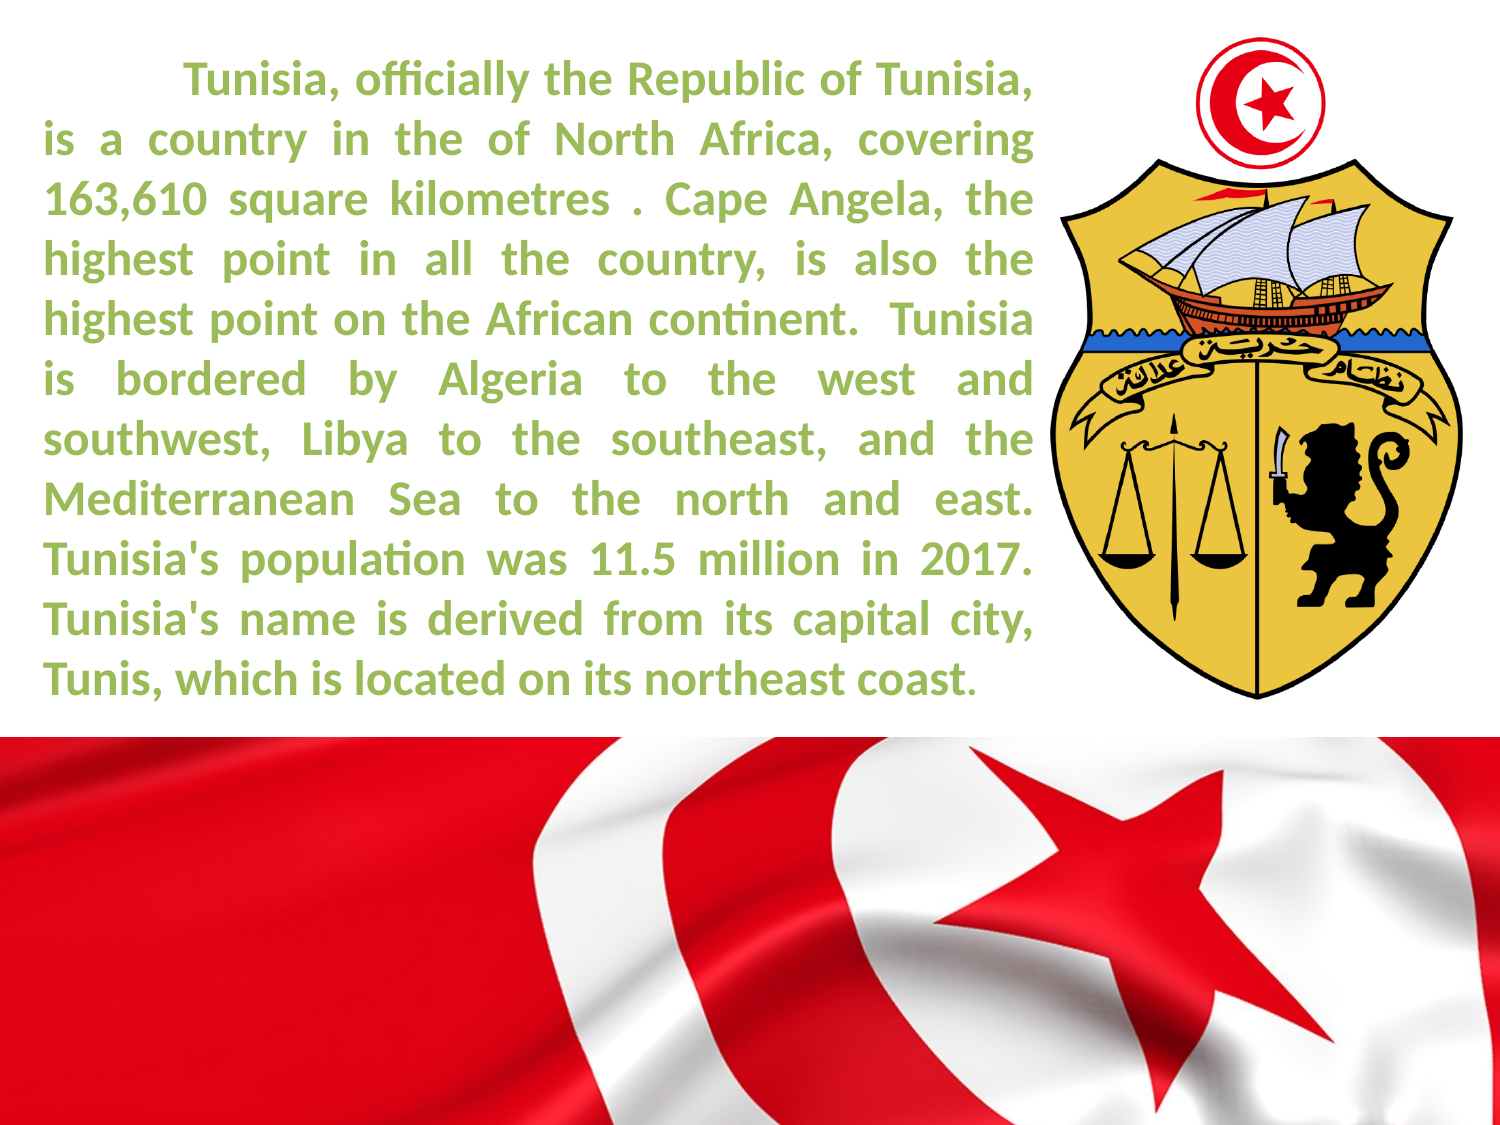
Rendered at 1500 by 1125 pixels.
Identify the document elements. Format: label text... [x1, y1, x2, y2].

picture [0, 737, 1500, 1125]
picture [1049, 37, 1463, 701]
subtitle Tunisia, officially the Republic of Tunisia, is a country in the of North Africa, covering 163,610 square kilometres . Cape Angela, the highest point in all the country, is also the highest point on the African continent. Tunisia is bordered by Algeria to the west and southwest, Libya to the southeast, and the Mediterranean Sea to the north and east. Tunisia's population was 11.5 million in 2017. Tunisia's name is derived from its capital city, Tunis, which is located on its northeast coast. [27, 37, 1050, 763]
